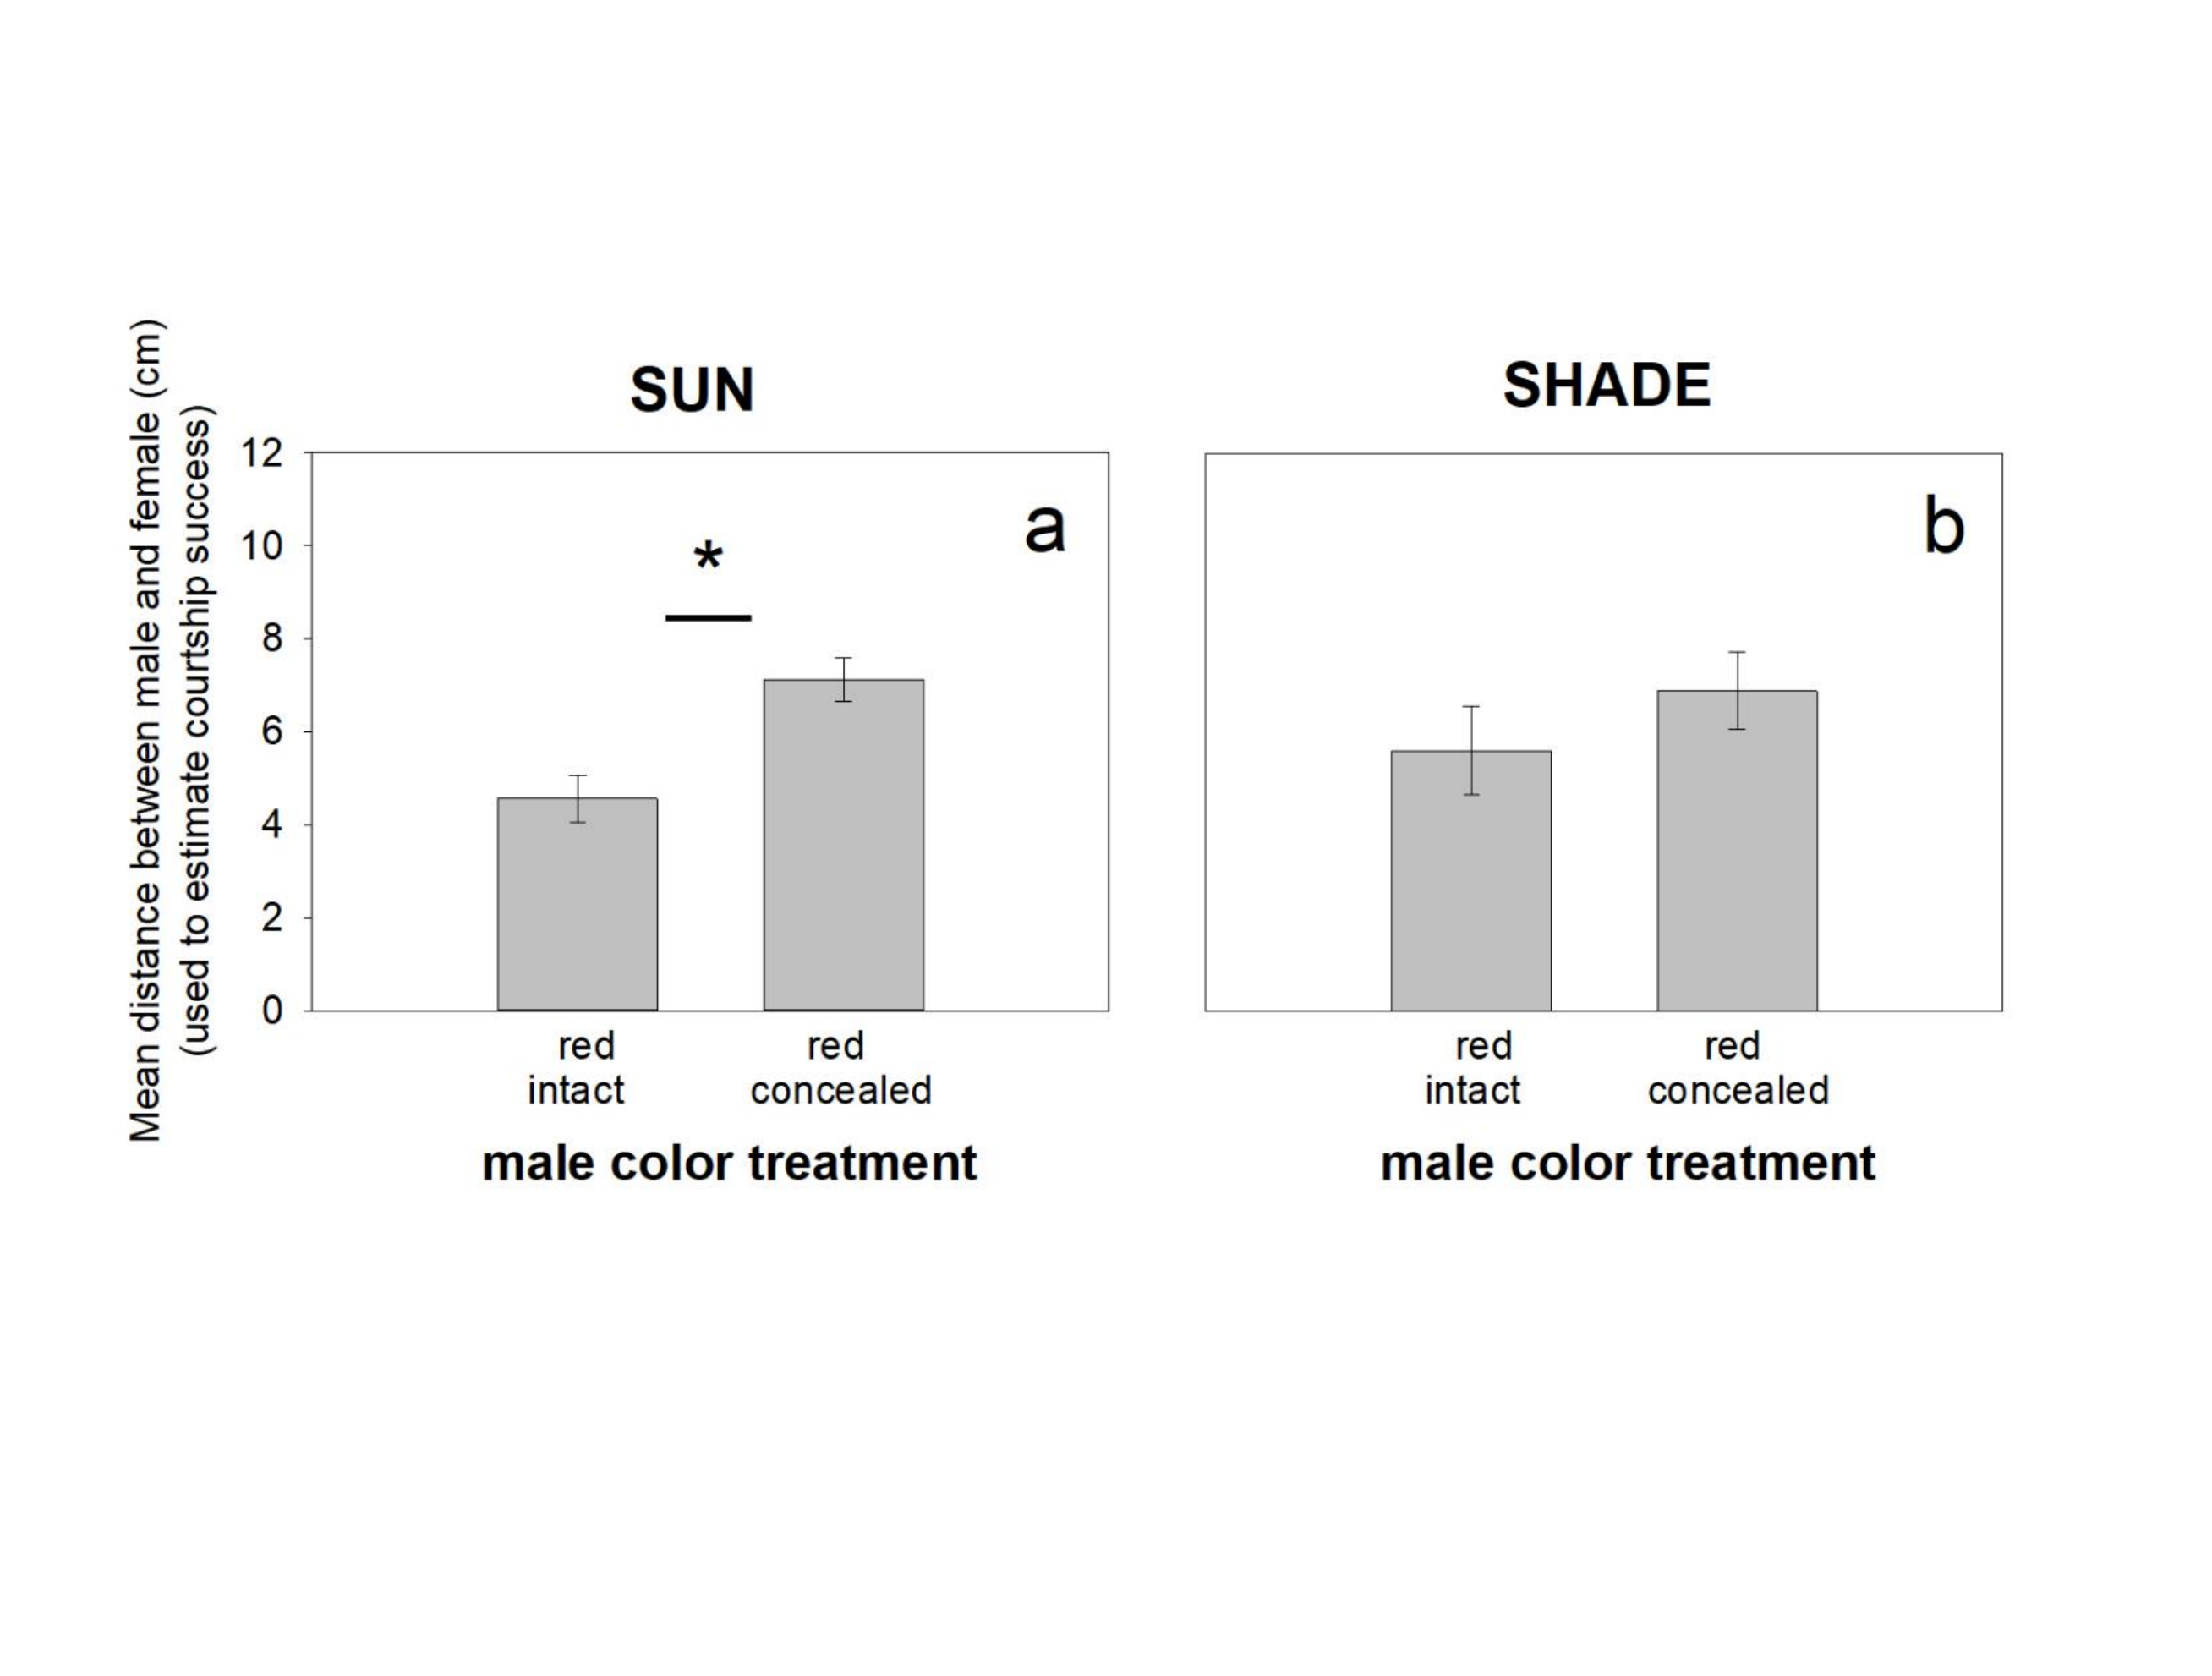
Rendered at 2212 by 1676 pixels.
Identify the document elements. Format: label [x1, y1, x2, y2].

picture [108, 279, 2104, 1226]
